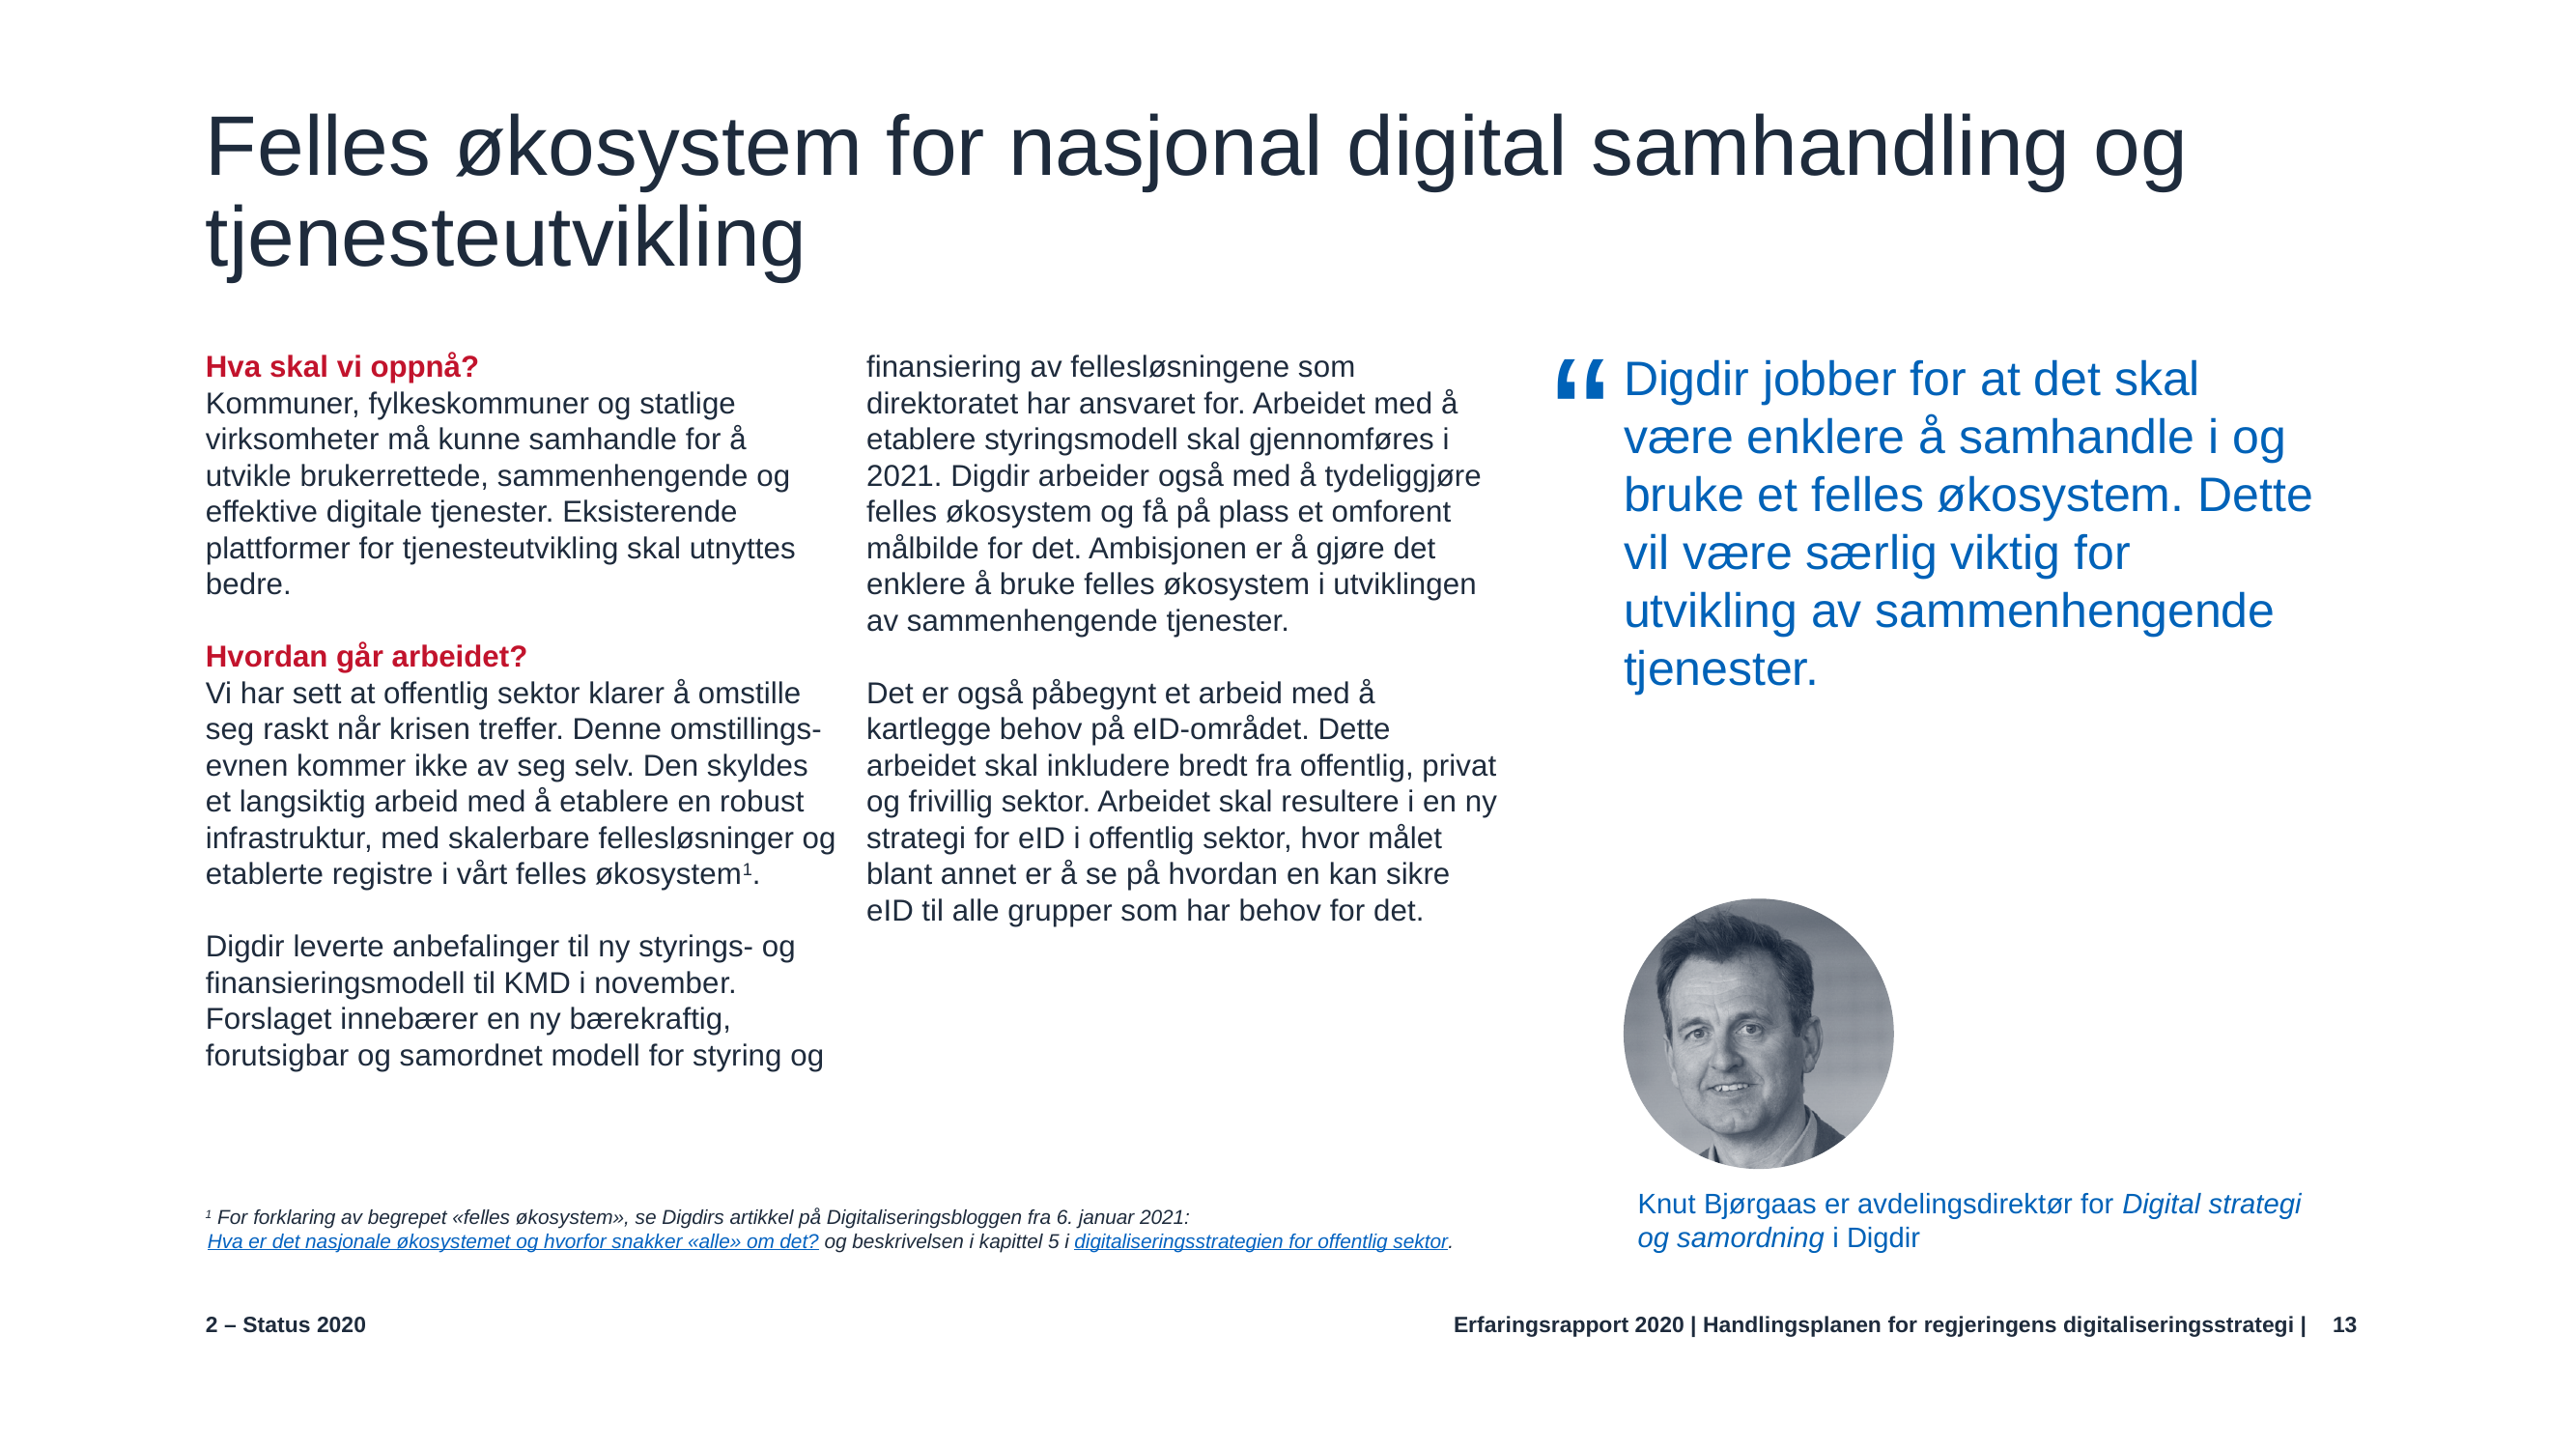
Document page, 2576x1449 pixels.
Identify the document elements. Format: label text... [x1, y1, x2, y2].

list Digdir jobber for at det skal være enklere å samhandle i og bruke et felles økosystem. Dette vil være særlig viktig for utvikling av sammenhengende tjenester. [1623, 347, 2319, 1101]
list Hva skal vi oppnå? Kommuner, fylkeskommuner og statlige virksomheter må kunne samhandle for å utvikle brukerrettede, sammenhengende og effektive digitale tjenester. Eksisterende plattformer for tjenesteutvikling skal utnyttes bedre. Hvordan går arbeidet? Vi har sett at offentlig sektor klarer å omstille seg raskt når krisen treffer. Denne omstillings-evnen kommer ikke av seg selv. Den skyldes et langsiktig arbeid med å etablere en robust infrastruktur, med skalerbare fellesløsninger og etablerte registre i vårt felles økosystem1. Digdir leverte anbefalinger til ny styrings- og finansieringsmodell til KMD i november. Forslaget innebærer en ny bærekraftig, forutsigbar og samordnet modell for styring og finansiering av fellesløsningene som direktoratet har ansvaret for. Arbeidet med å etablere styringsmodell skal gjennomføres i 2021. Digdir arbeider også med å tydeliggjøre felles økosystem og få på plass et omforent målbilde for det. Ambisjonen er å gjøre det enklere å bruke felles økosystem i utviklingen av sammenhengende tjenester. Det er også påbegynt et arbeid med å kartlegge behov på eID-området. Dette arbeidet skal inkludere bredt fra offentlig, privat og frivillig sektor. Arbeidet skal resultere i en ny strategi for eID i offentlig sektor, hvor målet blant annet er å se på hvordan en kan sikre eID til alle grupper som har behov for det. [205, 347, 1499, 1091]
text_box Knut Bjørgaas er avdelingsdirektør for Digital strategi og samordning i Digdir [1623, 1179, 2350, 1261]
title Felles økosystem for nasjonal digital samhandling og tjenesteutvikling [205, 101, 2310, 212]
text_box 1 For forklaring av begrepet «felles økosystem», se Digdirs artikkel på Digitaliseringsbloggen fra 6. januar 2021: Hva er det nasjonale økosystemet og hvorfor snakker «alle» om det? og beskrivelsen i kapittel 5 i digitaliseringsstrategien for offentlig sektor. [205, 1204, 1493, 1253]
list 2 – Status 2020 [205, 1310, 1437, 1363]
text_box 13 [2318, 1310, 2395, 1344]
text_box [1640, 1101, 1878, 1171]
